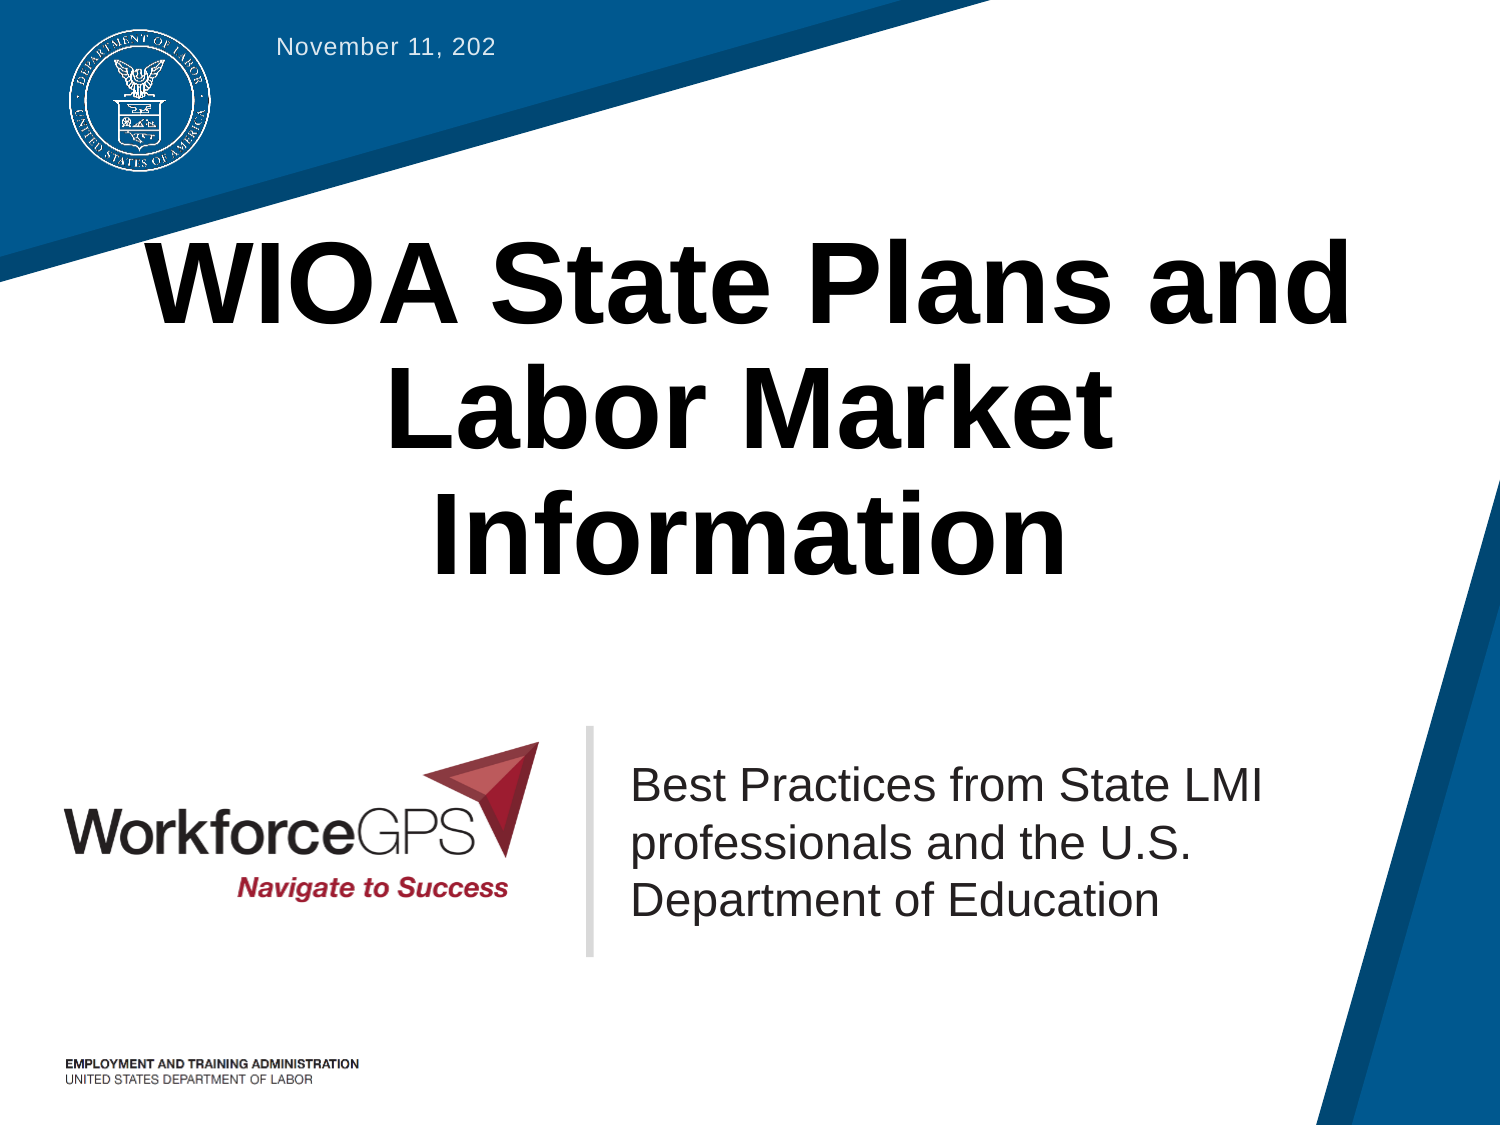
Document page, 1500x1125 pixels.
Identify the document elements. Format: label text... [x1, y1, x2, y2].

list July 12, 2019 [261, 18, 626, 78]
picture [59, 1053, 370, 1092]
picture [59, 19, 223, 182]
subtitle Best Practices from State LMI professionals and the U.S. Department of Education [600, 725, 1388, 955]
title WIOA State Plans and Labor Market Information [112, 215, 1388, 607]
picture [59, 740, 544, 904]
